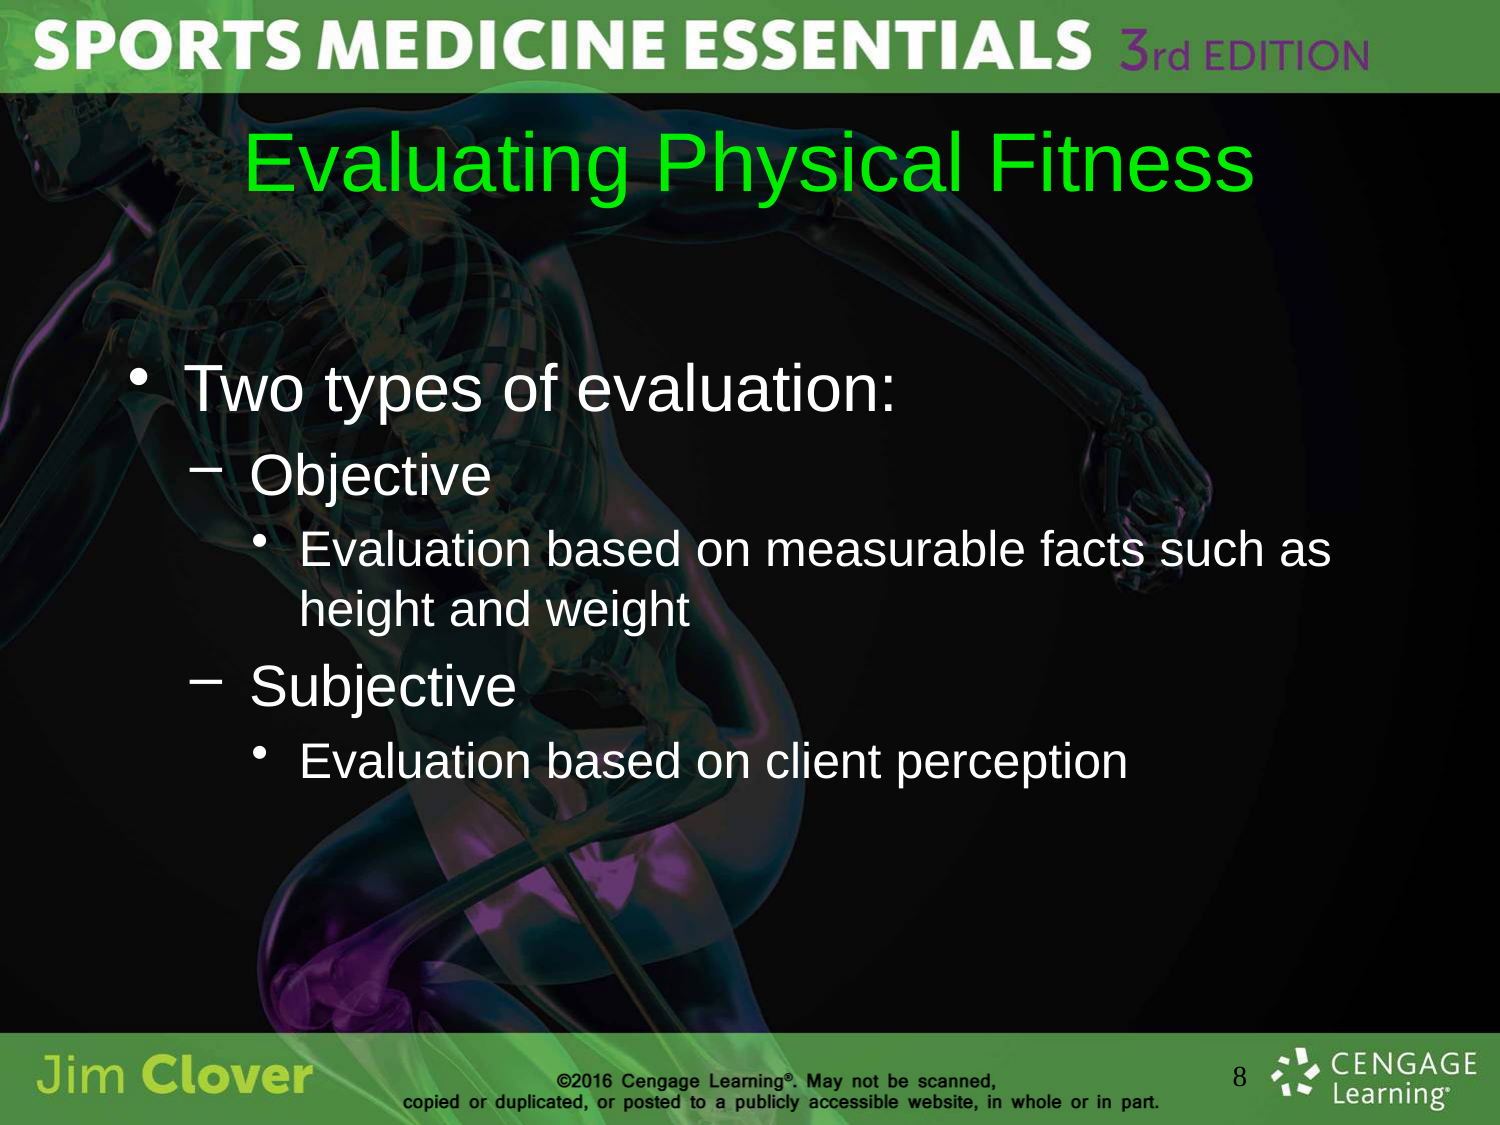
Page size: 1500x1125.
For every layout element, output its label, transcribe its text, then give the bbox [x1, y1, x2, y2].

list Two types of evaluation: Objective Evaluation based on measurable facts such as height and weight Subjective Evaluation based on client perception [112, 337, 1463, 1063]
title Evaluating Physical Fitness [112, 107, 1388, 221]
picture [0, 0, 1500, 1125]
slide_number 8 [950, 1050, 1263, 1125]
